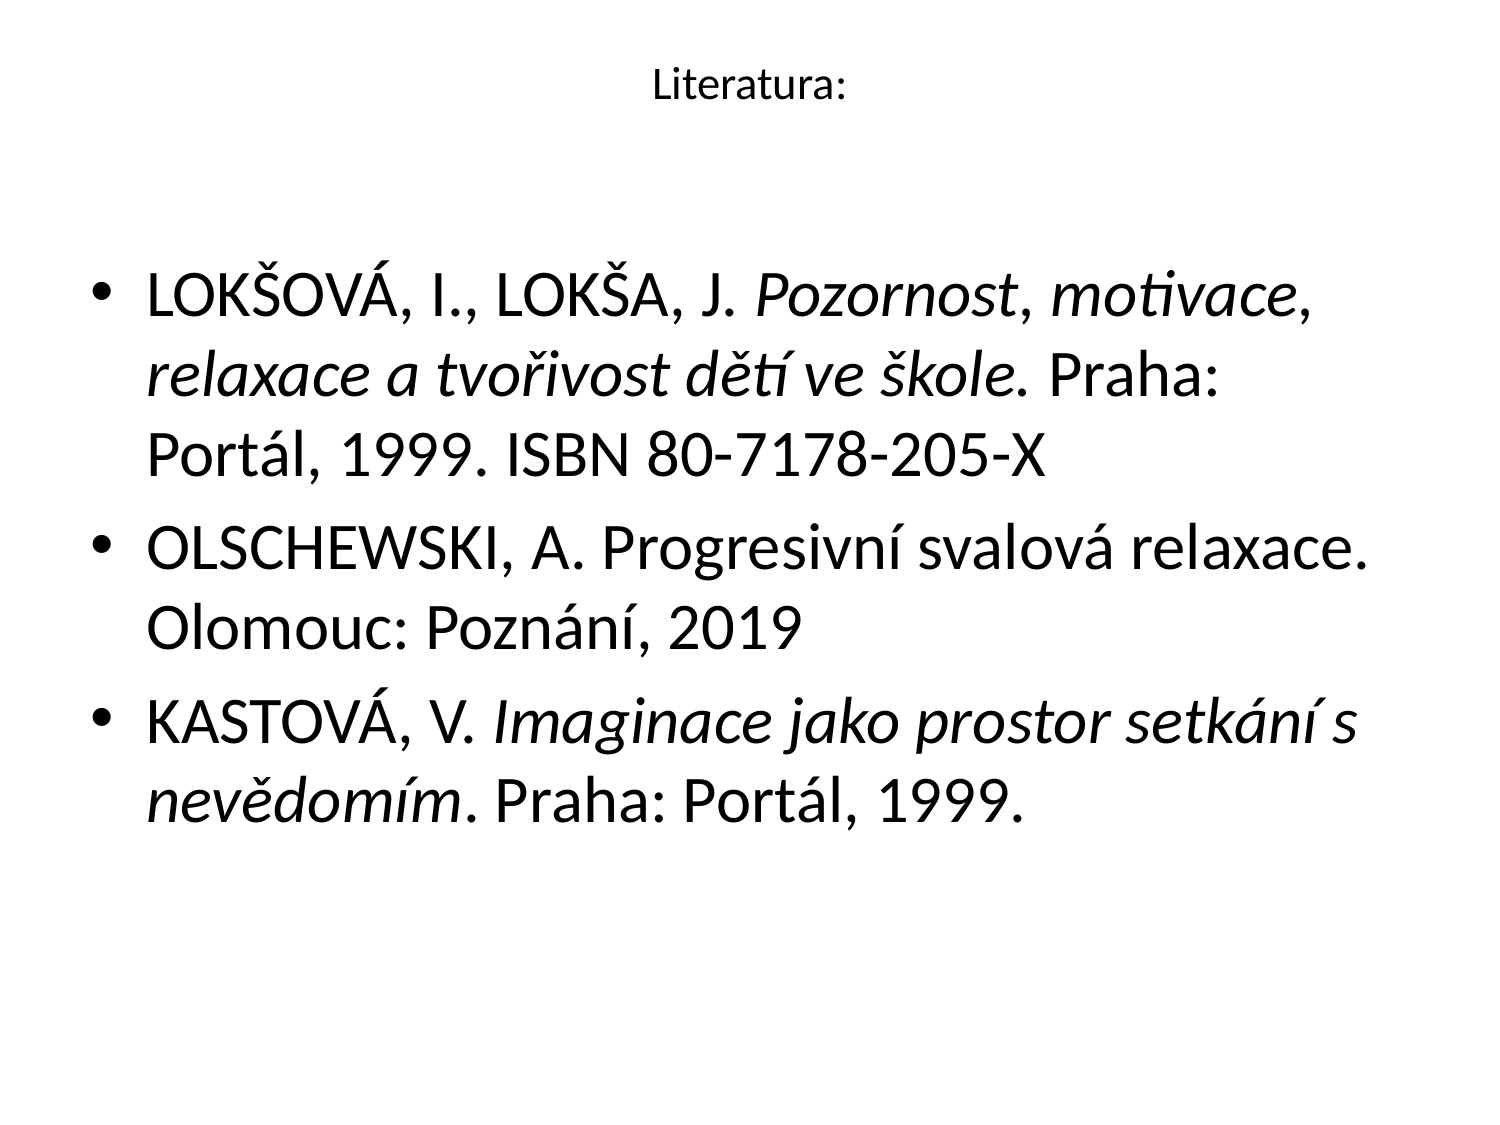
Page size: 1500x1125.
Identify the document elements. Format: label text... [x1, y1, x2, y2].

list LOKŠOVÁ, I., LOKŠA, J. Pozornost, motivace, relaxace a tvořivost dětí ve škole. Praha: Portál, 1999. ISBN 80-7178-205-X OLSCHEWSKI, A. Progresivní svalová relaxace. Olomouc: Poznání, 2019 KASTOVÁ, V. Imaginace jako prostor setkání s nevědomím. Praha: Portál, 1999. [75, 149, 1425, 1005]
title Literatura: [75, 45, 1425, 149]
